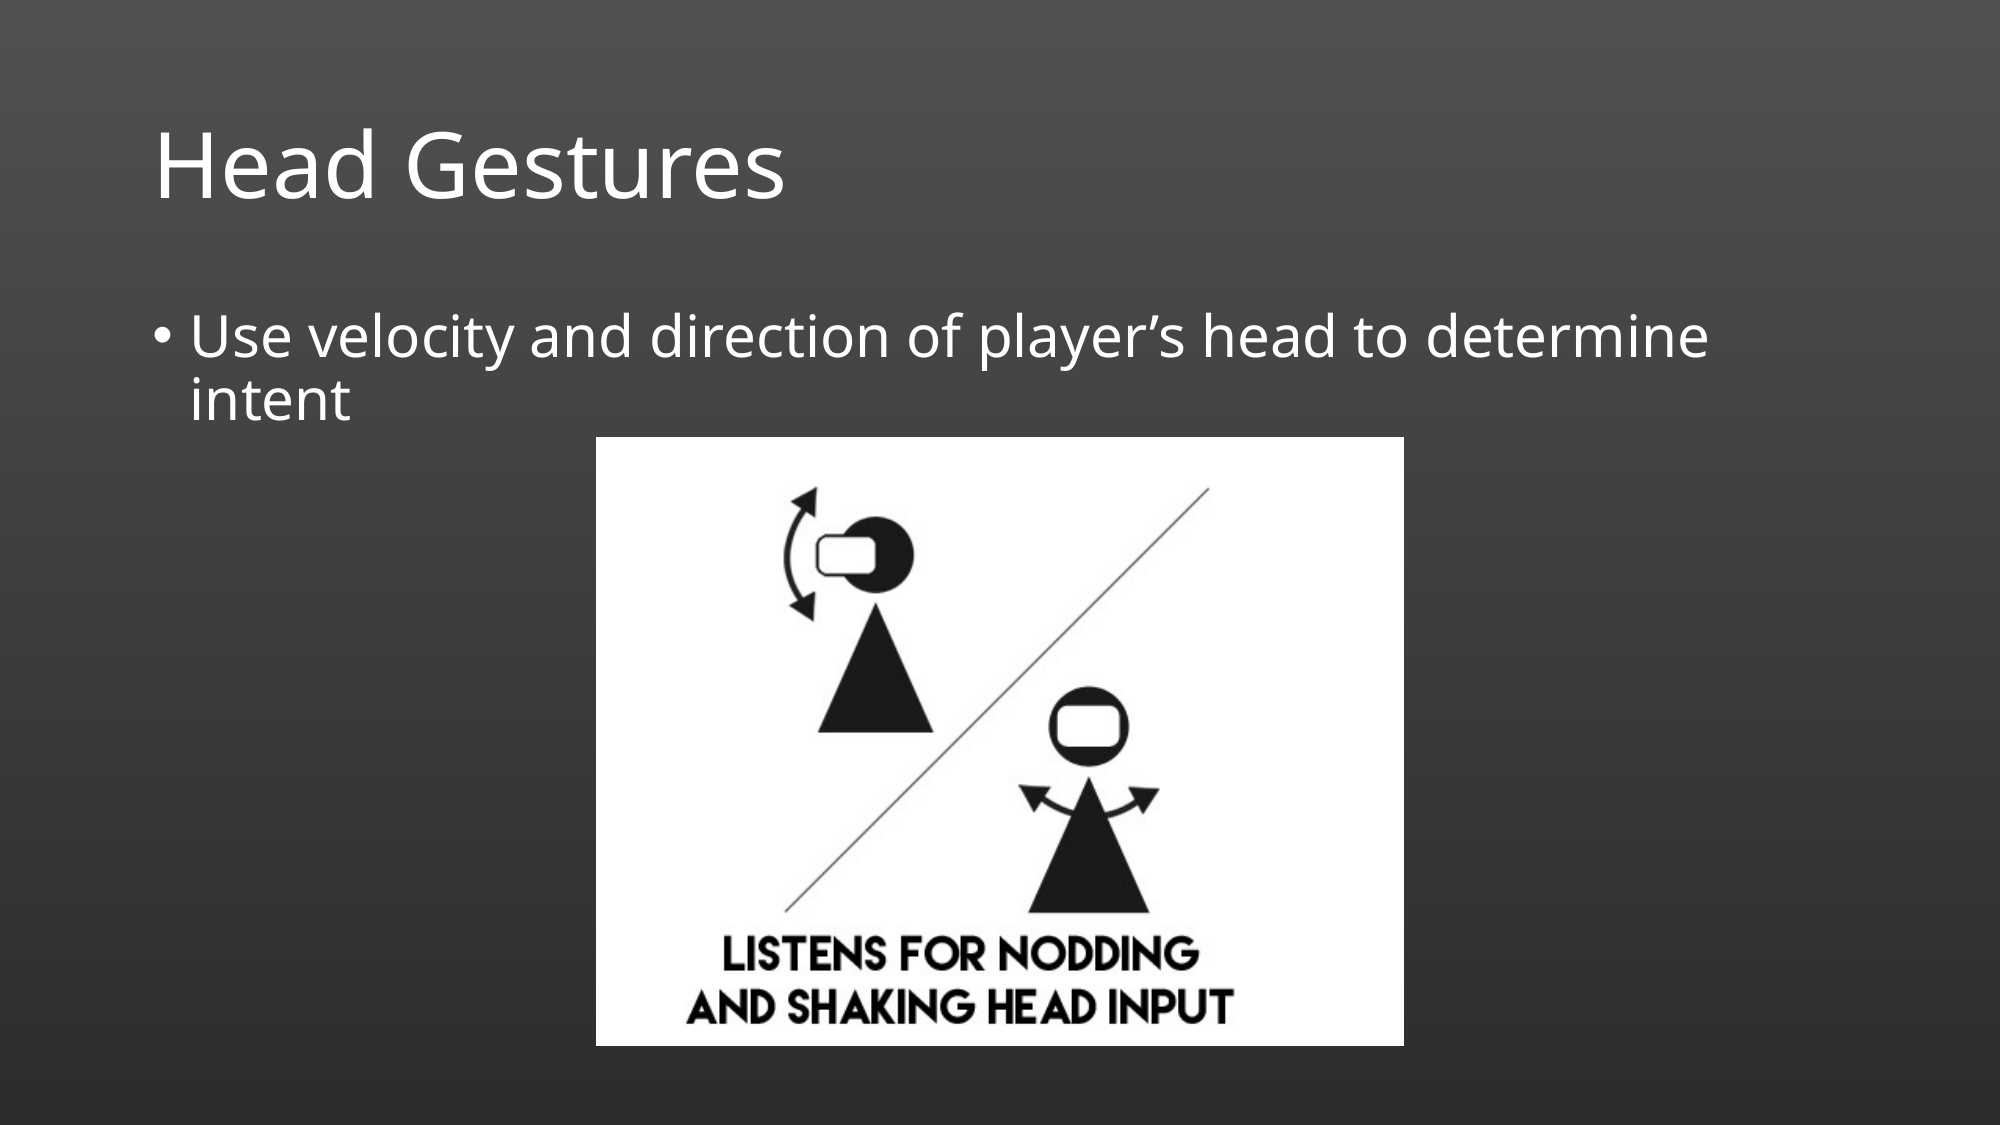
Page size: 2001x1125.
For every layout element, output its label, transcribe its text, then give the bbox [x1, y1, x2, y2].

title Head Gestures [137, 59, 1863, 278]
list Use velocity and direction of player’s head to determine intent [137, 299, 1863, 1014]
picture [596, 437, 1404, 1046]
